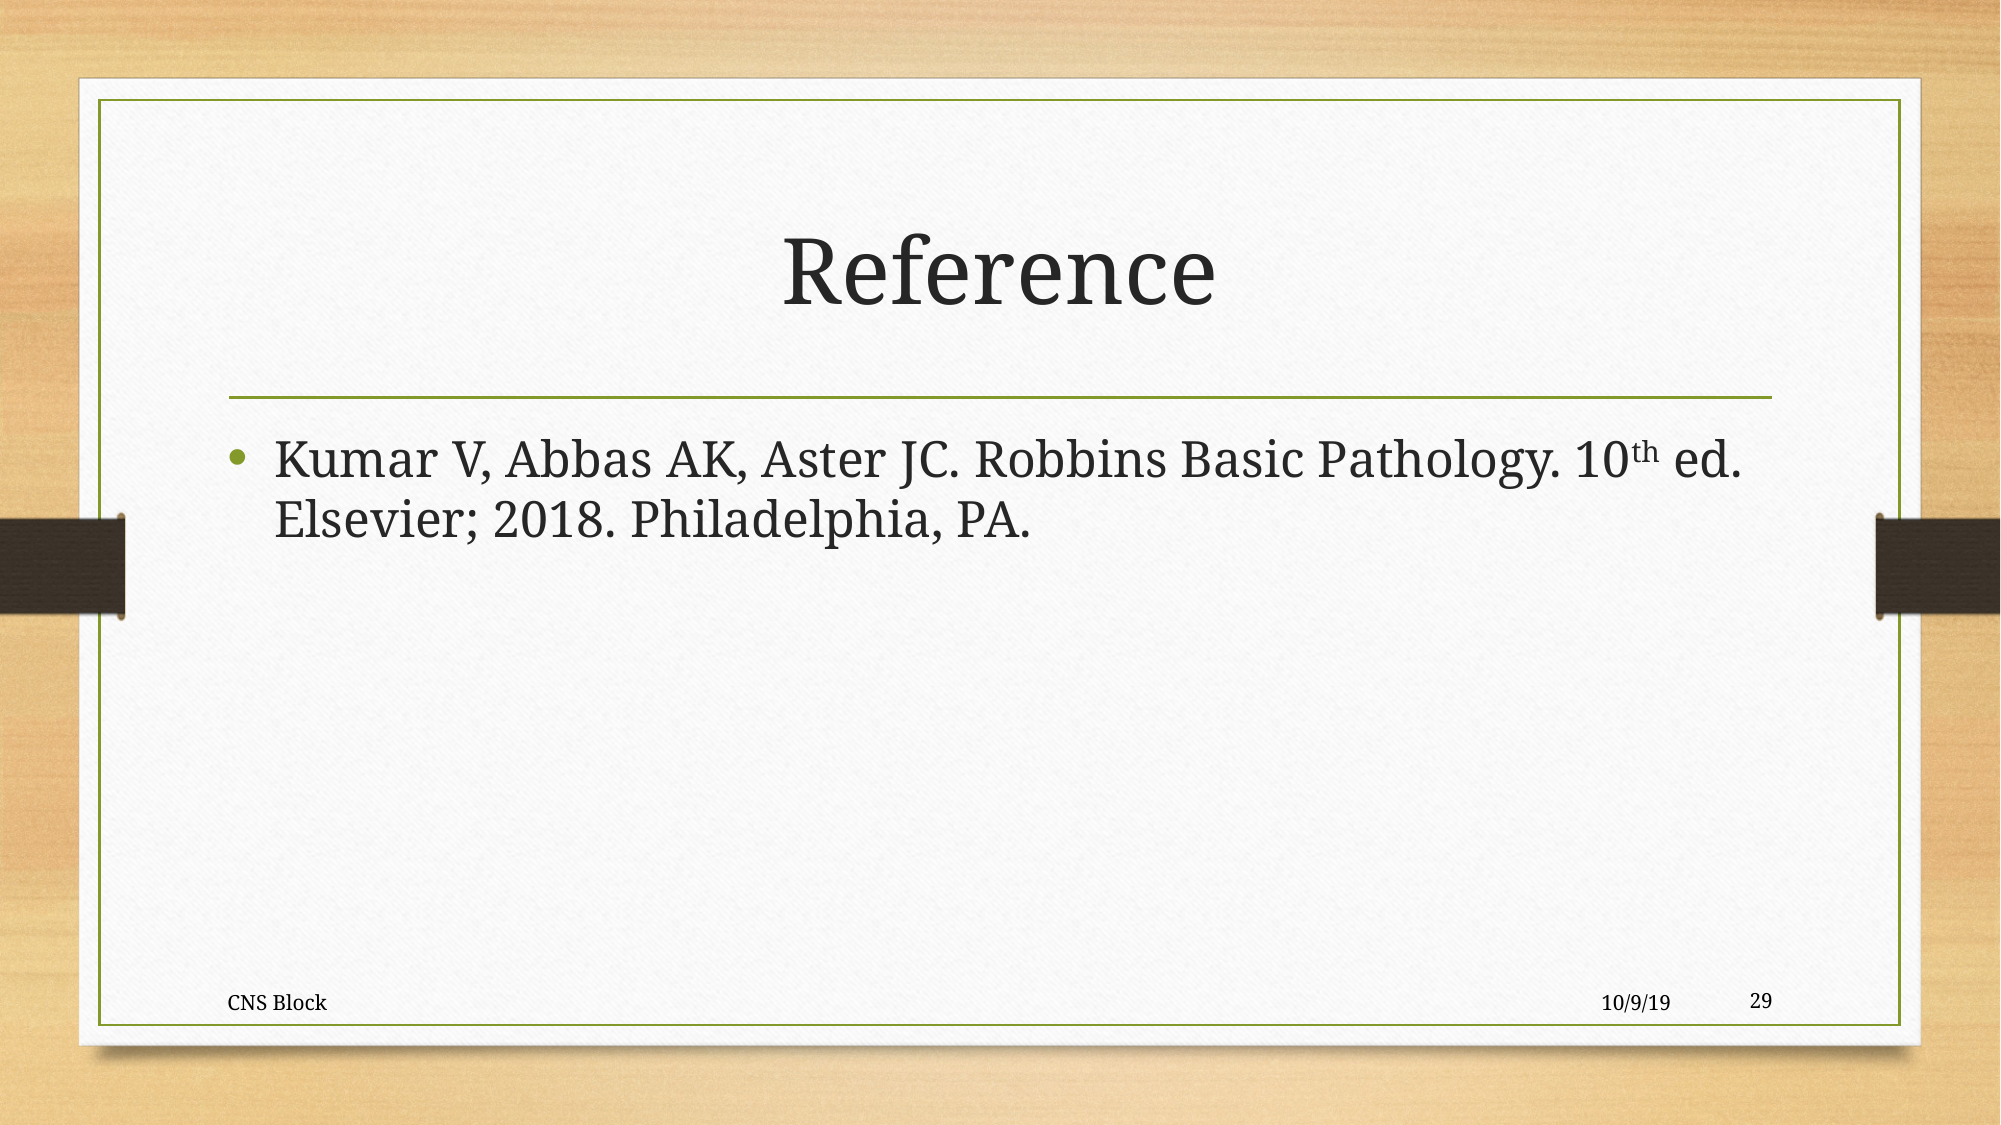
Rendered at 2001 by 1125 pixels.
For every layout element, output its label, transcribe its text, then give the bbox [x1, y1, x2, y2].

title Reference [212, 161, 1788, 375]
picture [0, 0, 2001, 1125]
slide_number 29 [1698, 979, 1788, 1025]
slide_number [1423, 979, 1686, 1025]
footer CNS Block [212, 979, 1411, 1025]
list Kumar V, Abbas AK, Aster JC. Robbins Basic Pathology. 10th ed. Elsevier; 2018. Philadelphia, PA. [212, 419, 1788, 964]
